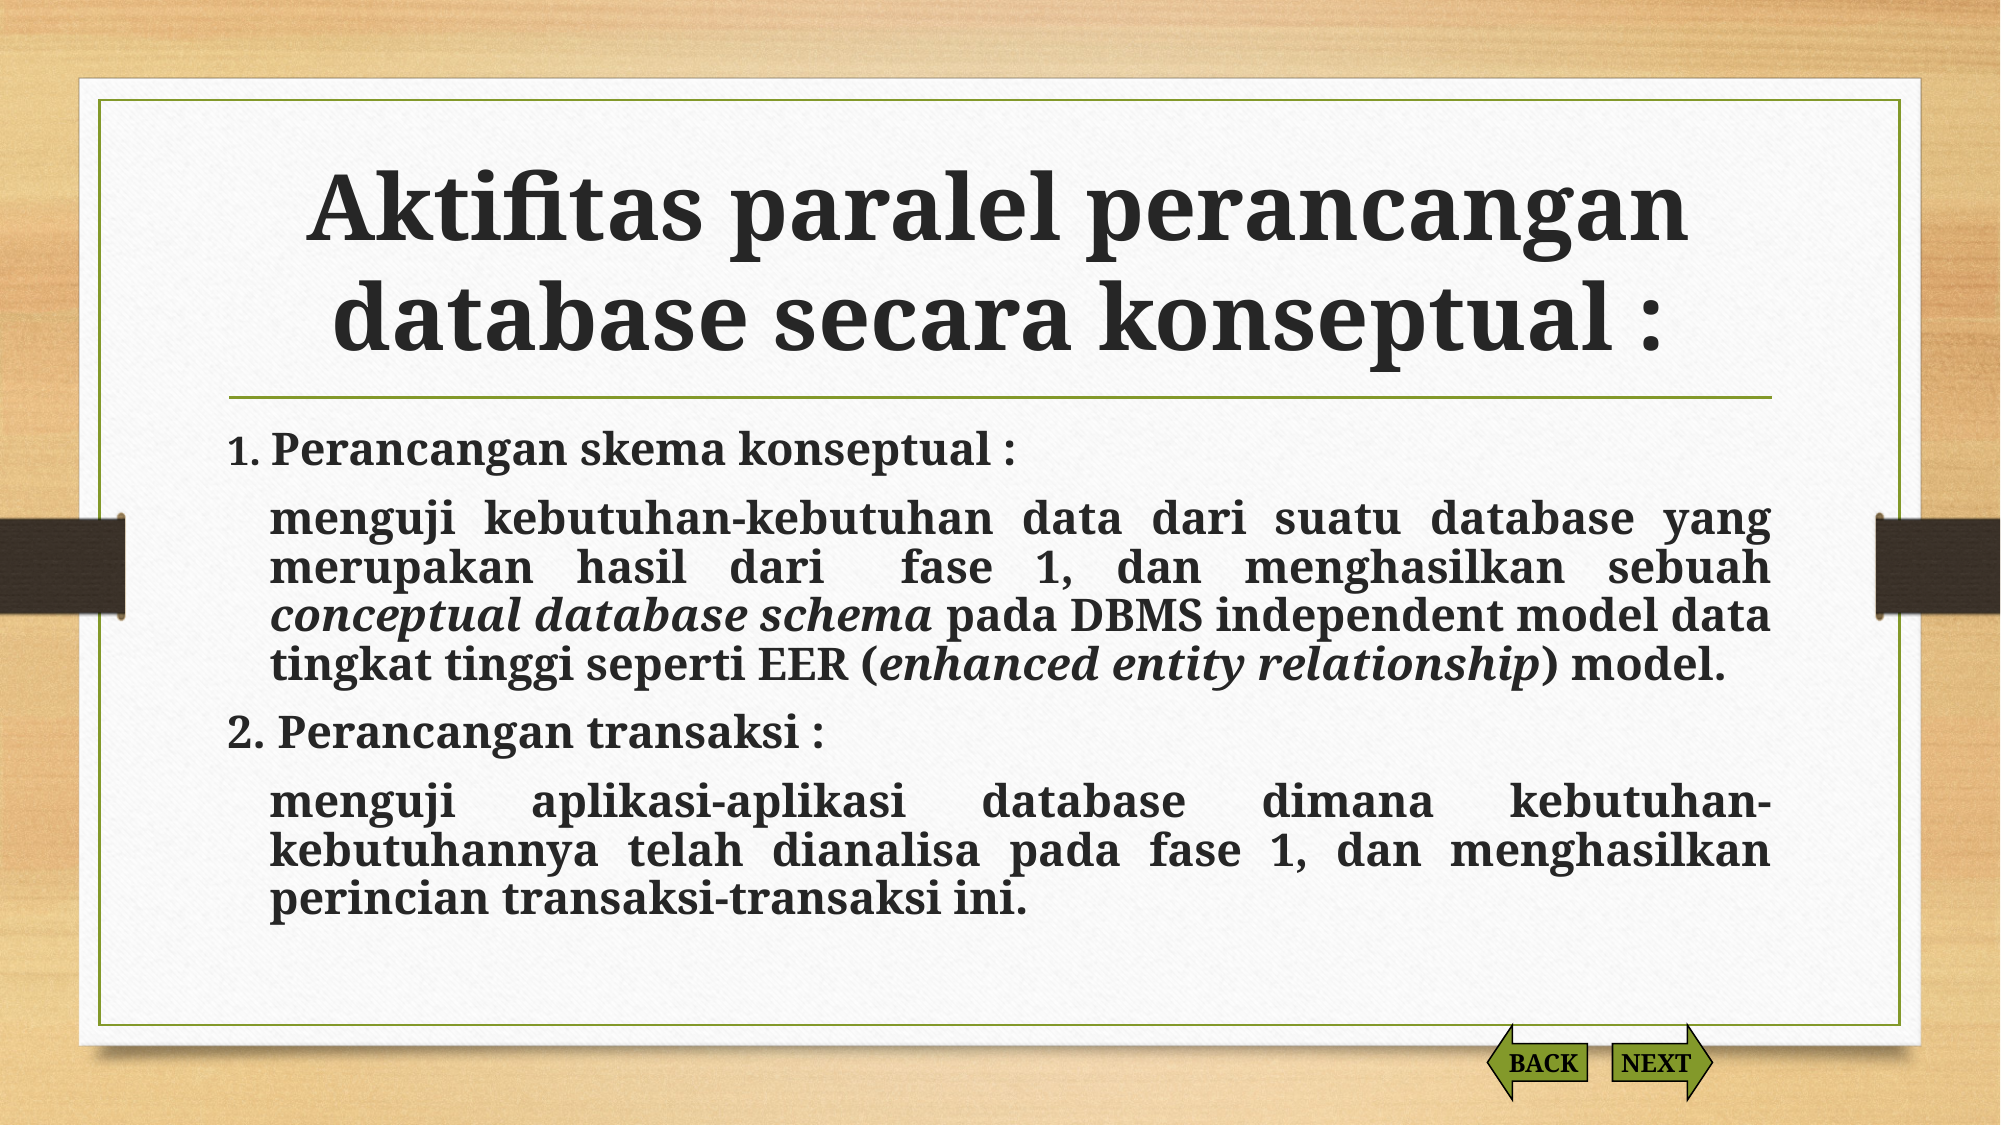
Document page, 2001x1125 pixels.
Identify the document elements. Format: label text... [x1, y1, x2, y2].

picture [0, 0, 2001, 1125]
title Aktifitas paralel perancangan database secara konseptual : [234, 158, 1765, 359]
list 1. Perancangan skema konseptual : menguji kebutuhan-kebutuhan data dari suatu database yang merupakan hasil dari fase 1, dan menghasilkan sebuah conceptual database schema pada DBMS independent model data tingkat tinggi seperti EER (enhanced entity relationship) model. 2. Perancangan transaksi : menguji aplikasi-aplikasi database dimana kebutuhan-kebutuhannya telah dianalisa pada fase 1, dan menghasilkan perincian transaksi-transaksi ini. [212, 419, 1788, 964]
text_box BACK [1487, 1024, 1588, 1100]
text_box NEXT [1612, 1024, 1713, 1100]
